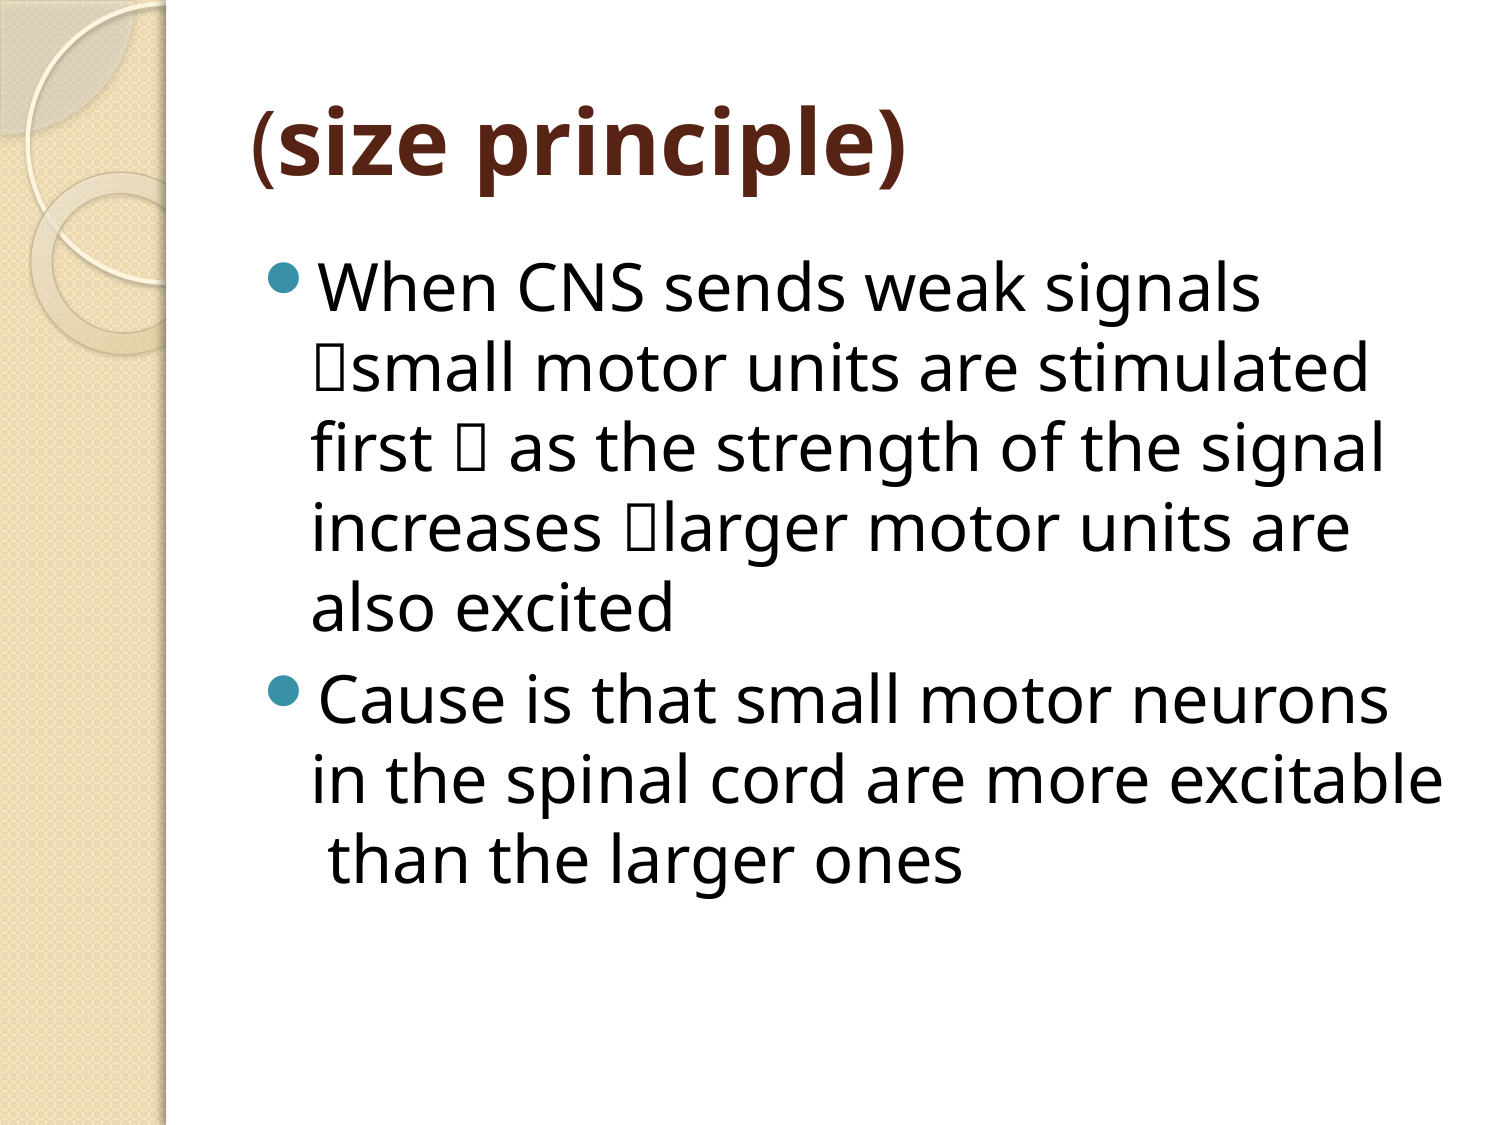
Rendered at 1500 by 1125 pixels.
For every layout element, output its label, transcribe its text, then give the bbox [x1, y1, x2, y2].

list When CNS sends weak signals small motor units are stimulated first  as the strength of the signal increases larger motor units are also excited Cause is that small motor neurons in the spinal cord are more excitable than the larger ones [235, 237, 1466, 1025]
title (size principle) [235, 45, 1466, 233]
